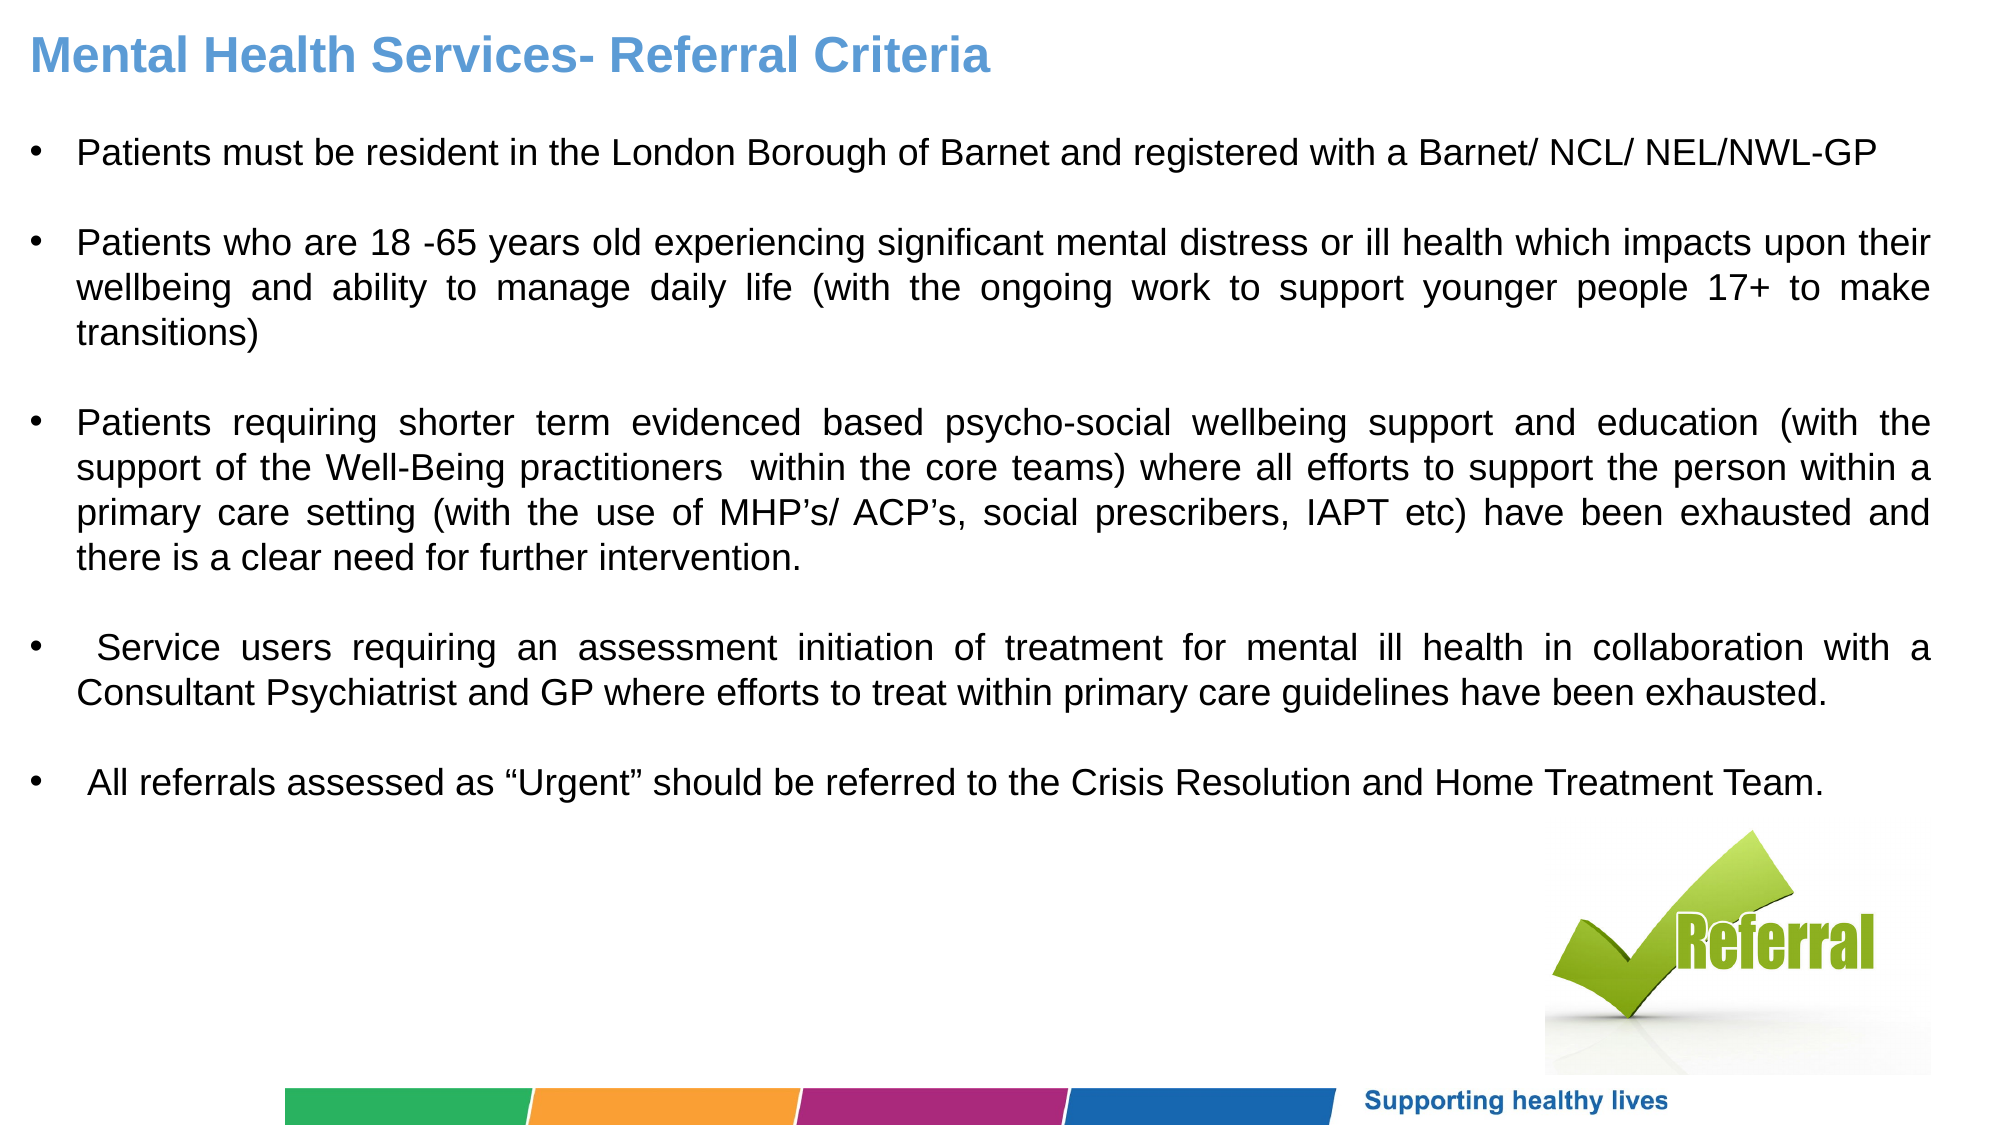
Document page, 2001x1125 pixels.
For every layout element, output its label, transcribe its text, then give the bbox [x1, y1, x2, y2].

text_box Patients must be resident in the London Borough of Barnet and registered with a Barnet/ NCL/ NEL/NWL-GP Patients who are 18 -65 years old experiencing significant mental distress or ill health which impacts upon their wellbeing and ability to manage daily life (with the ongoing work to support younger people 17+ to make transitions) Patients requiring shorter term evidenced based psycho-social wellbeing support and education (with the support of the Well-Being practitioners within the core teams) where all efforts to support the person within a primary care setting (with the use of MHP’s/ ACP’s, social prescribers, IAPT etc) have been exhausted and there is a clear need for further intervention. Service users requiring an assessment initiation of treatment for mental ill health in collaboration with a Consultant Psychiatrist and GP where efforts to treat within primary care guidelines have been exhausted. All referrals assessed as “Urgent” should be referred to the Crisis Resolution and Home Treatment Team. [14, 75, 1947, 810]
title Mental Health Services- Referral Criteria [14, 0, 1112, 75]
text_box [285, 1088, 1668, 1125]
picture [1544, 817, 1931, 1075]
